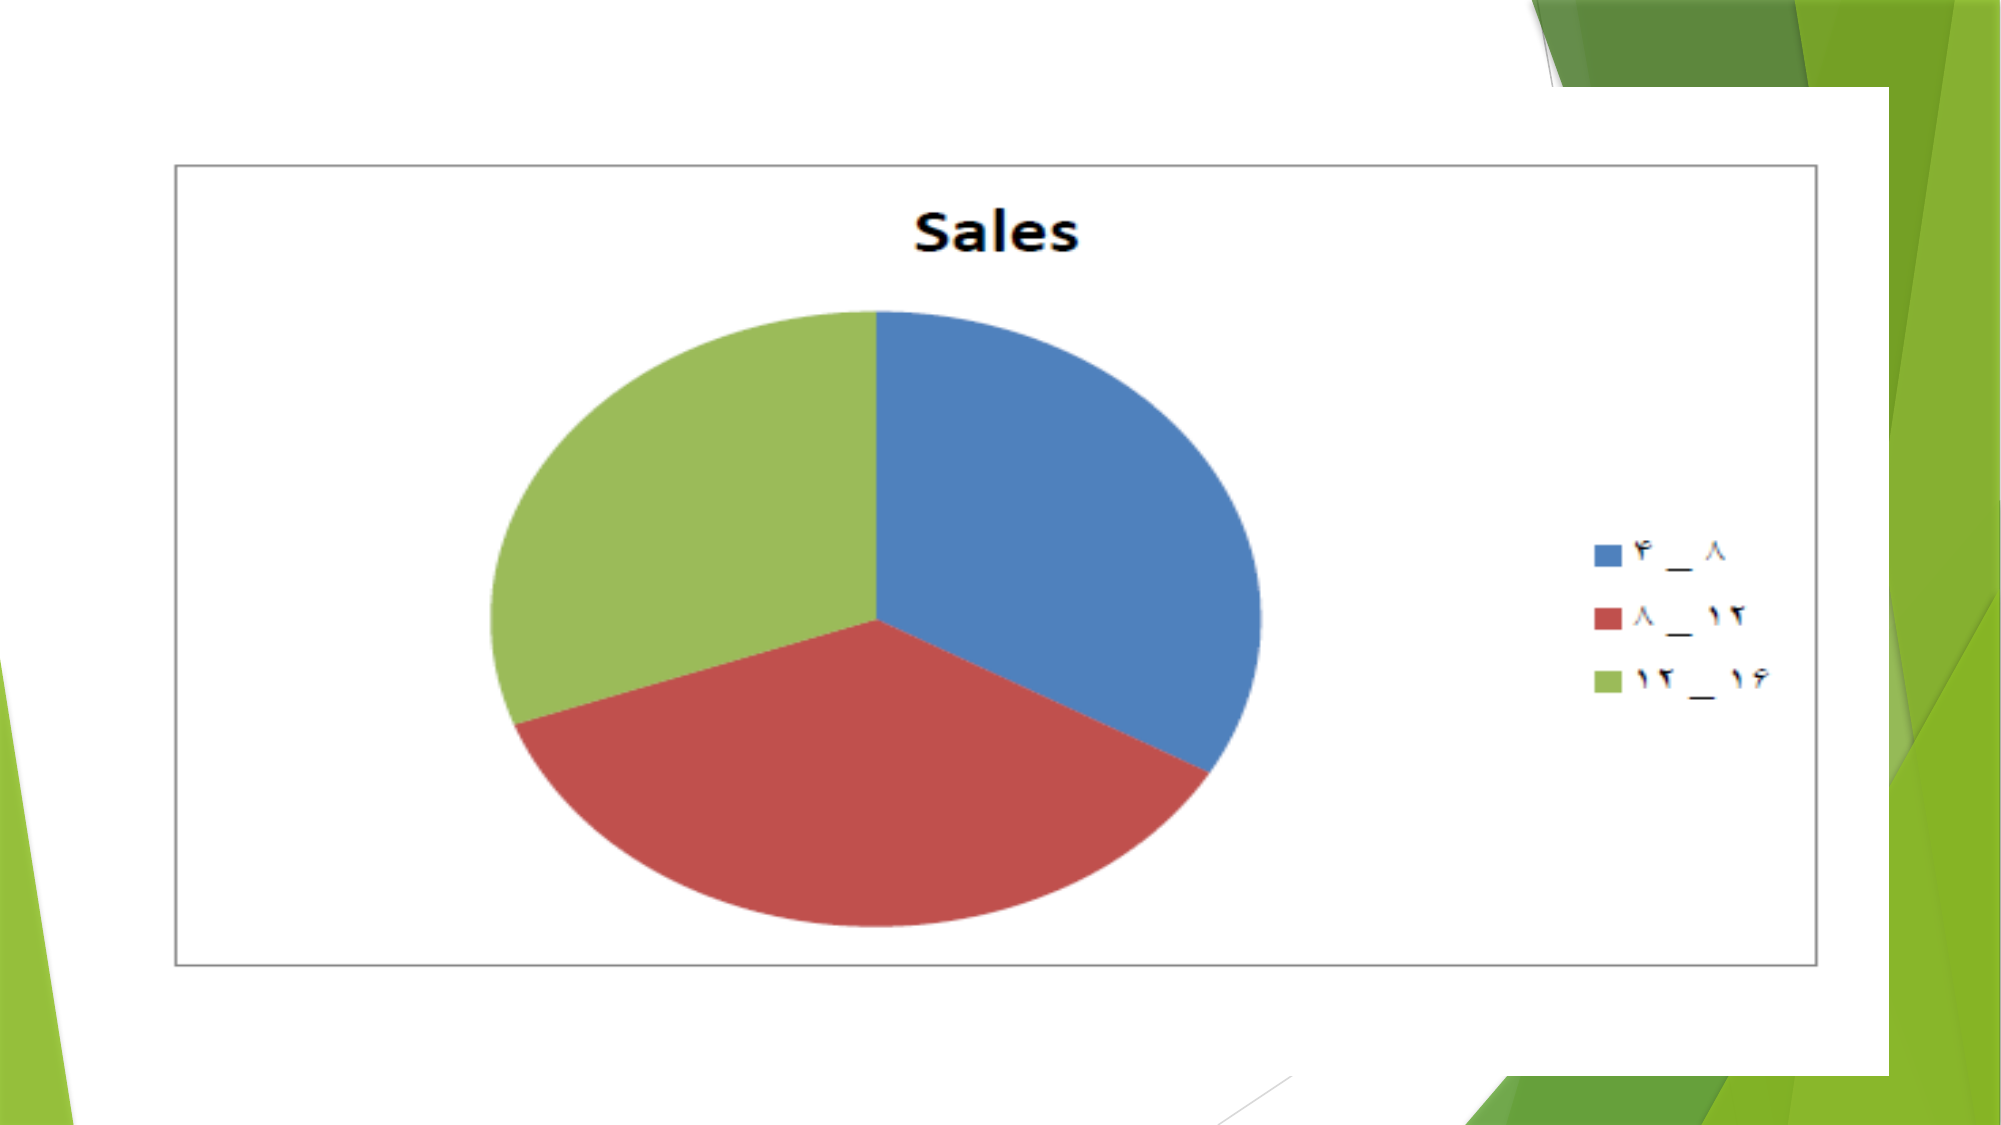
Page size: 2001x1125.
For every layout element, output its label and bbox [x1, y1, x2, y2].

picture [91, 86, 1890, 1076]
